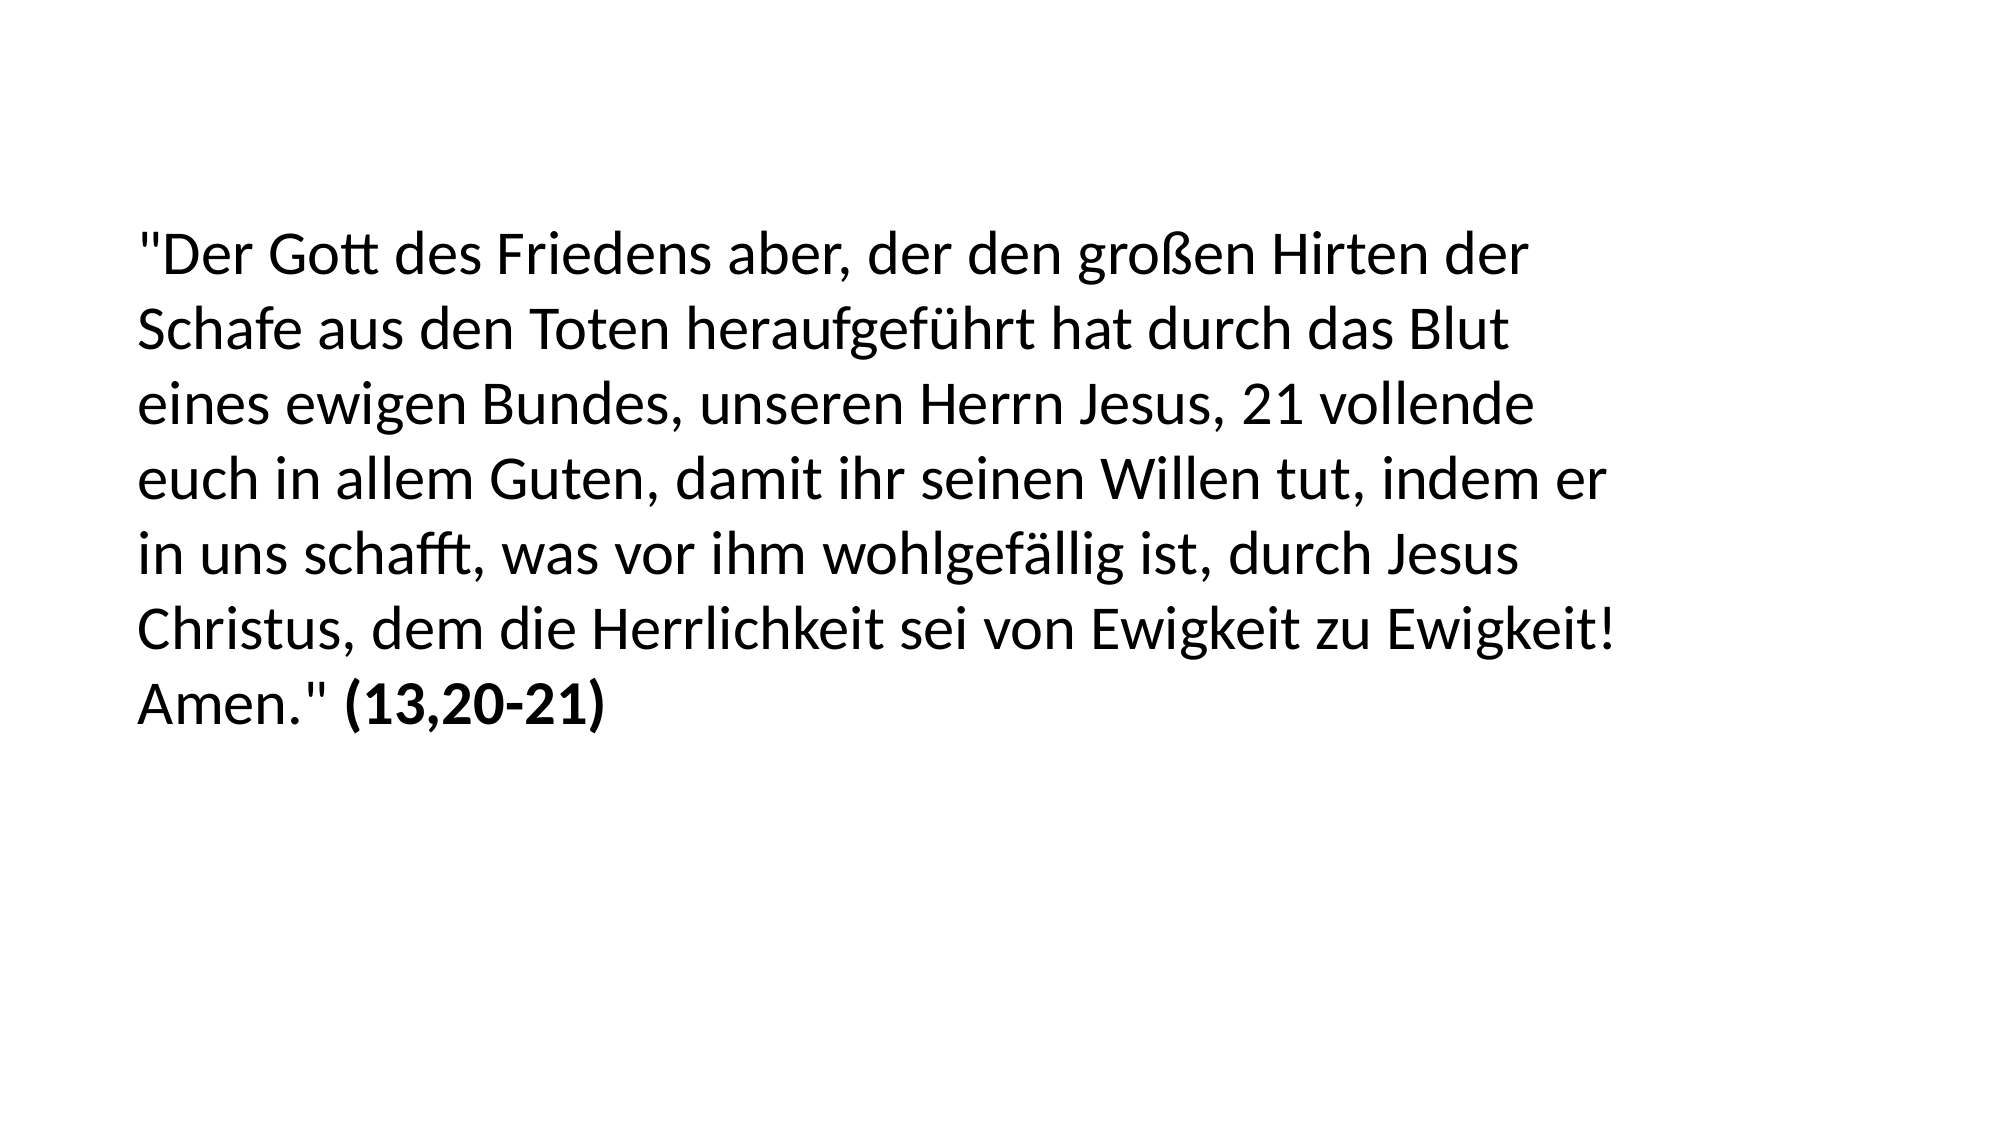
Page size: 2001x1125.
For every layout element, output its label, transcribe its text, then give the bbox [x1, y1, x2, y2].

text_box "Der Gott des Friedens aber, der den großen Hirten der Schafe aus den Toten heraufgeführt hat durch das Blut eines ewigen Bundes, unseren Herrn Jesus, 21 vollende euch in allem Guten, damit ihr seinen Willen tut, indem er in uns schafft, was vor ihm wohlgefällig ist, durch Jesus Christus, dem die Herrlichkeit sei von Ewigkeit zu Ewigkeit! Amen." (13,20-21) [123, 204, 1666, 744]
